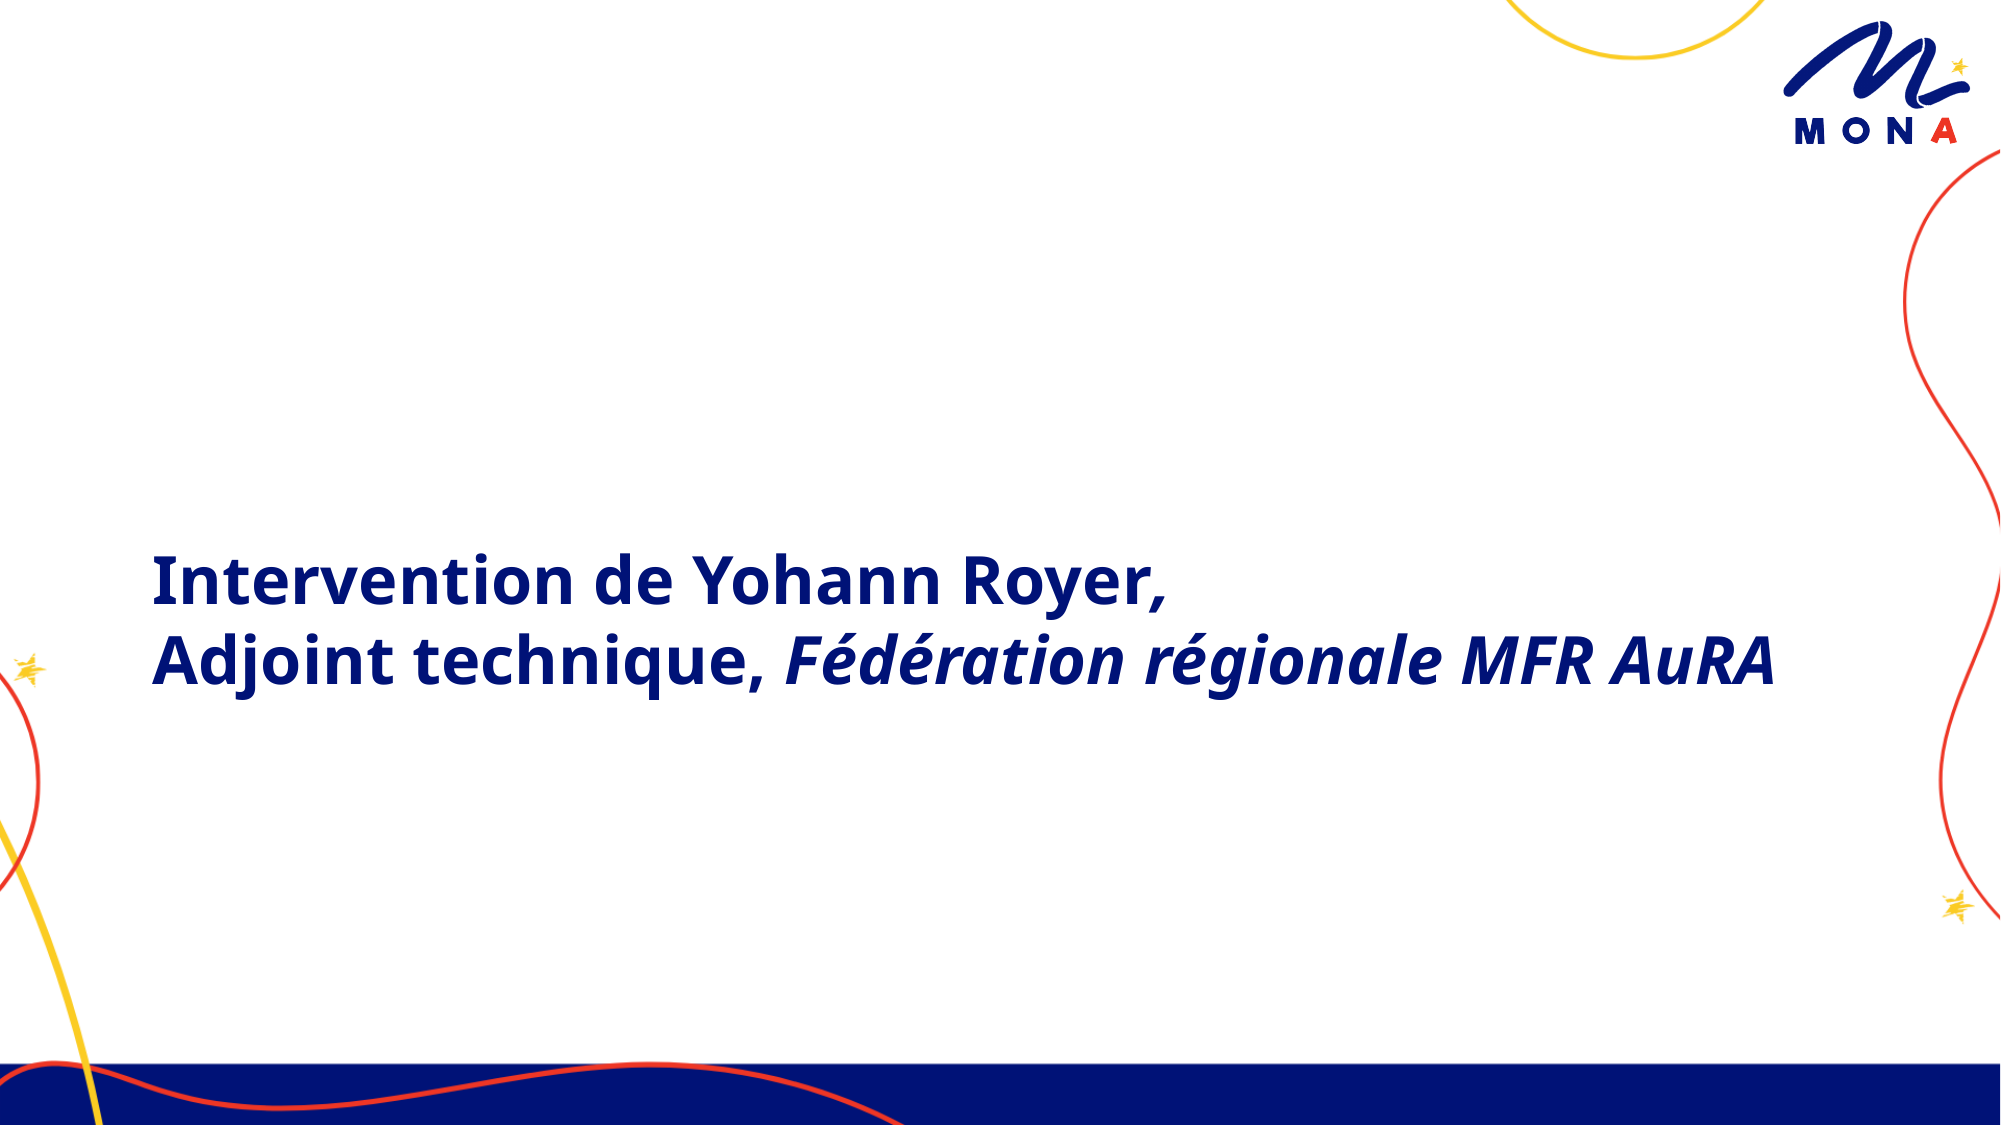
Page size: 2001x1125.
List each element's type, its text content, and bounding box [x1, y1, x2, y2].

title Intervention de Yohann Royer, Adjoint technique, Fédération régionale MFR AuRA [137, 321, 1863, 914]
picture [0, 0, 2001, 1125]
